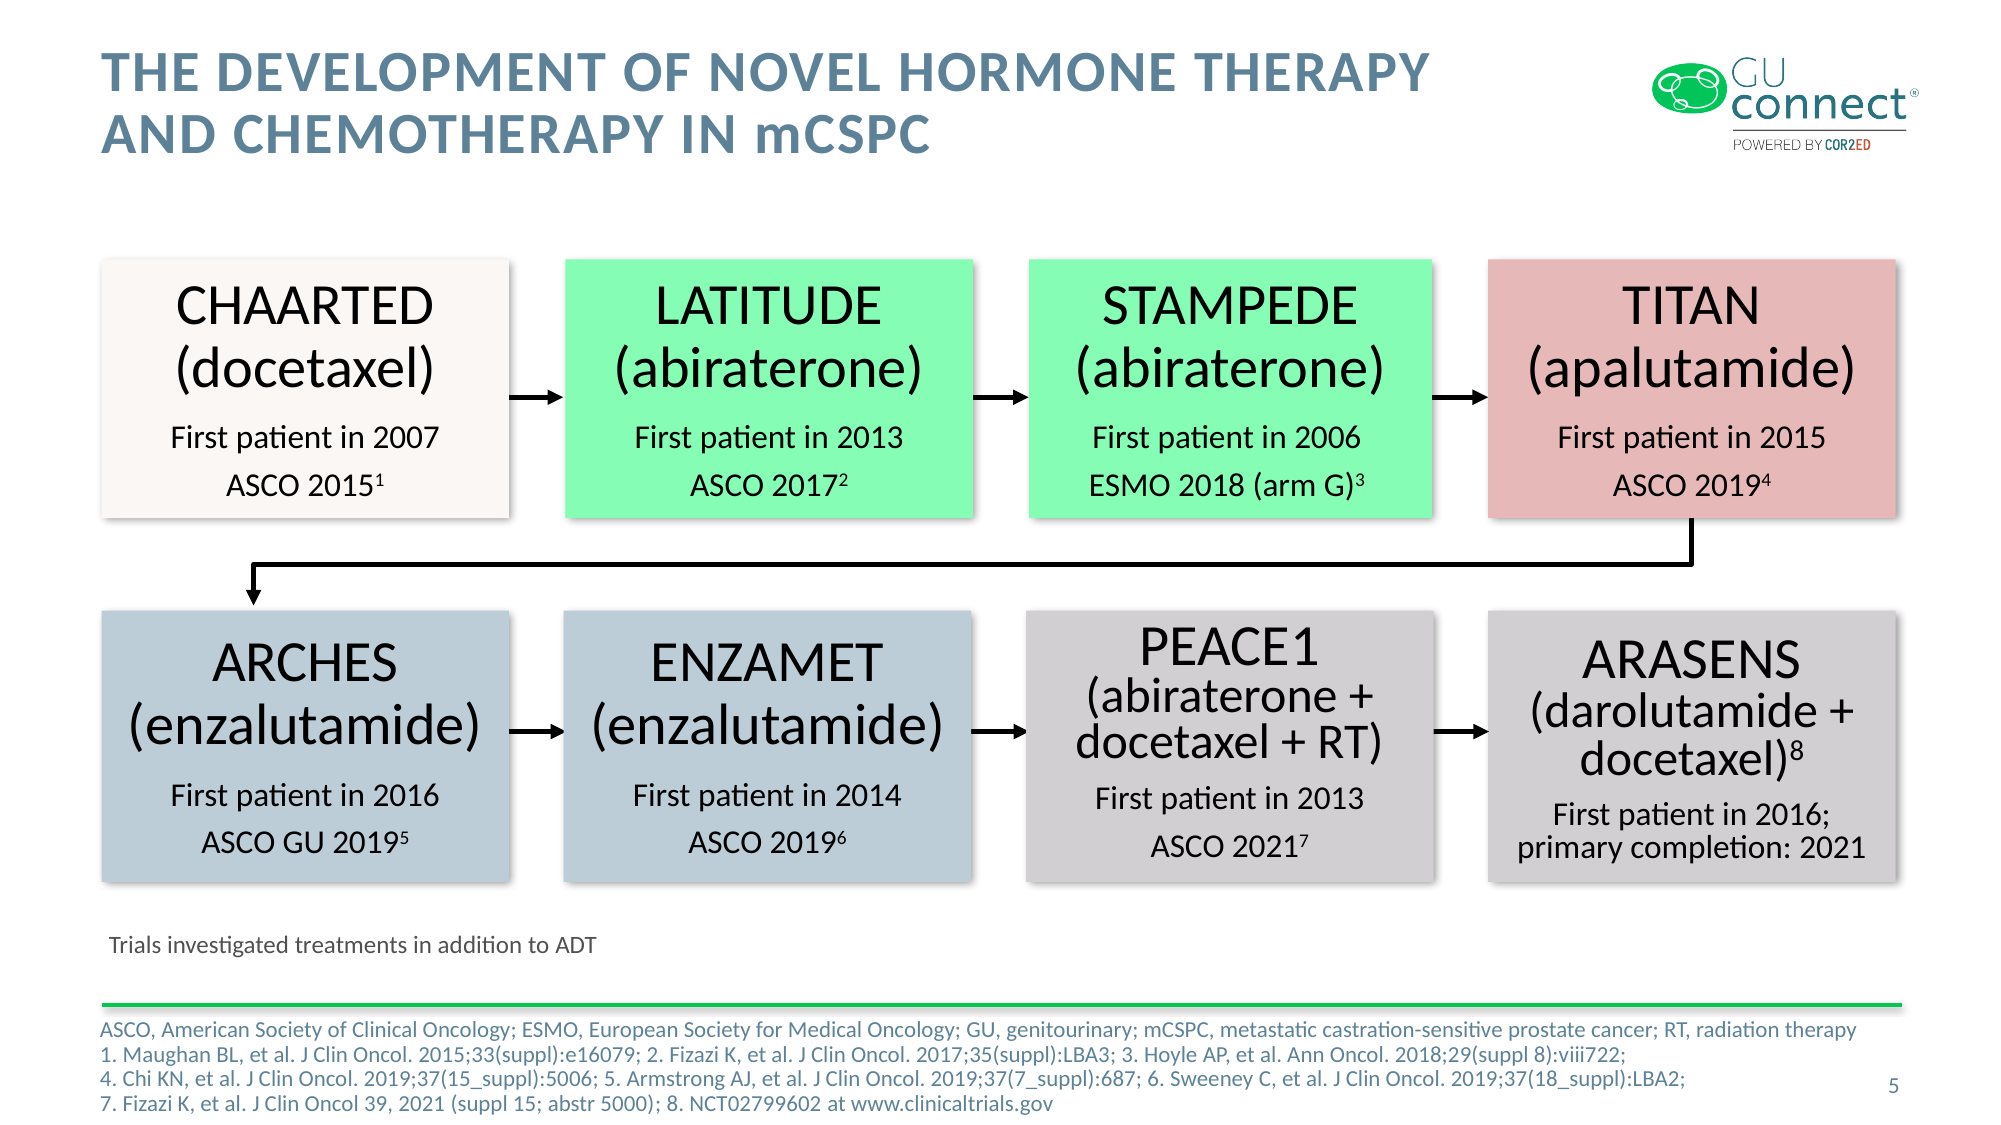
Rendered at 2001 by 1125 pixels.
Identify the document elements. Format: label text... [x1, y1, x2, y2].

text_box [984, 725, 1022, 738]
text_box [521, 391, 562, 404]
text_box [1446, 725, 1489, 738]
text_box CHAARTED (docetaxel) First patient in 2007 ASCO 20151 [99, 257, 511, 520]
text_box ENZAMET (enzalutamide) First patient in 2014 ASCO 20196 [562, 609, 973, 884]
text_box LATITUDE (abiraterone) First patient in 2013 ASCO 20172 [563, 257, 975, 520]
text_box [521, 725, 560, 738]
text_box Trials investigated treatments in addition to ADT [93, 920, 613, 966]
text_box ARASENS (darolutamide + docetaxel)8 First patient in 2016; primary completion: 2021 [1486, 609, 1898, 884]
text_box TITAN (apalutamide) First patient in 2015 ASCO 20194 [1486, 257, 1898, 520]
text_box [247, 529, 1692, 606]
text_box ARCHES (enzalutamide) First patient in 2016 ASCO GU 20195 [99, 609, 511, 884]
text_box [985, 391, 1026, 404]
text_box STAMPEDE (abiraterone) First patient in 2006 ESMO 2018 (arm G)3 [1027, 257, 1434, 520]
text_box PEACE1 (abiraterone + docetaxel + RT) First patient in 2013 ASCO 20217 [1024, 609, 1436, 884]
list ASCO, American Society of Clinical Oncology; ESMO, European Society for Medical Oncology; GU, genitourinary; mCSPC, metastatic castration-sensitive prostate cancer; RT, radiation therapy 1. Maughan BL, et al. J Clin Oncol. 2015;33(suppl):e16079; 2. Fizazi K, et al. J Clin Oncol. 2017;35(suppl):LBA3; 3. Hoyle AP, et al. Ann Oncol. 2018;29(suppl 8):viii722; 4. Chi KN, et al. J Clin Oncol. 2019;37(15_suppl):5006; 5. Armstrong AJ, et al. J Clin Oncol. 2019;37(7_suppl):687; 6. Sweeney C, et al. J Clin Oncol. 2019;37(18_suppl):LBA2; 7. Fizazi K, et al. J Clin Oncol 39, 2021 (suppl 15; abstr 5000); 8. NCT02799602 at www.clinicaltrials.gov [99, 1005, 1900, 1125]
text_box [1444, 391, 1485, 404]
picture [1639, 44, 1932, 163]
title The Development of Novel Hormone Therapy and Chemotherapy in mCSPC [101, 40, 1536, 173]
